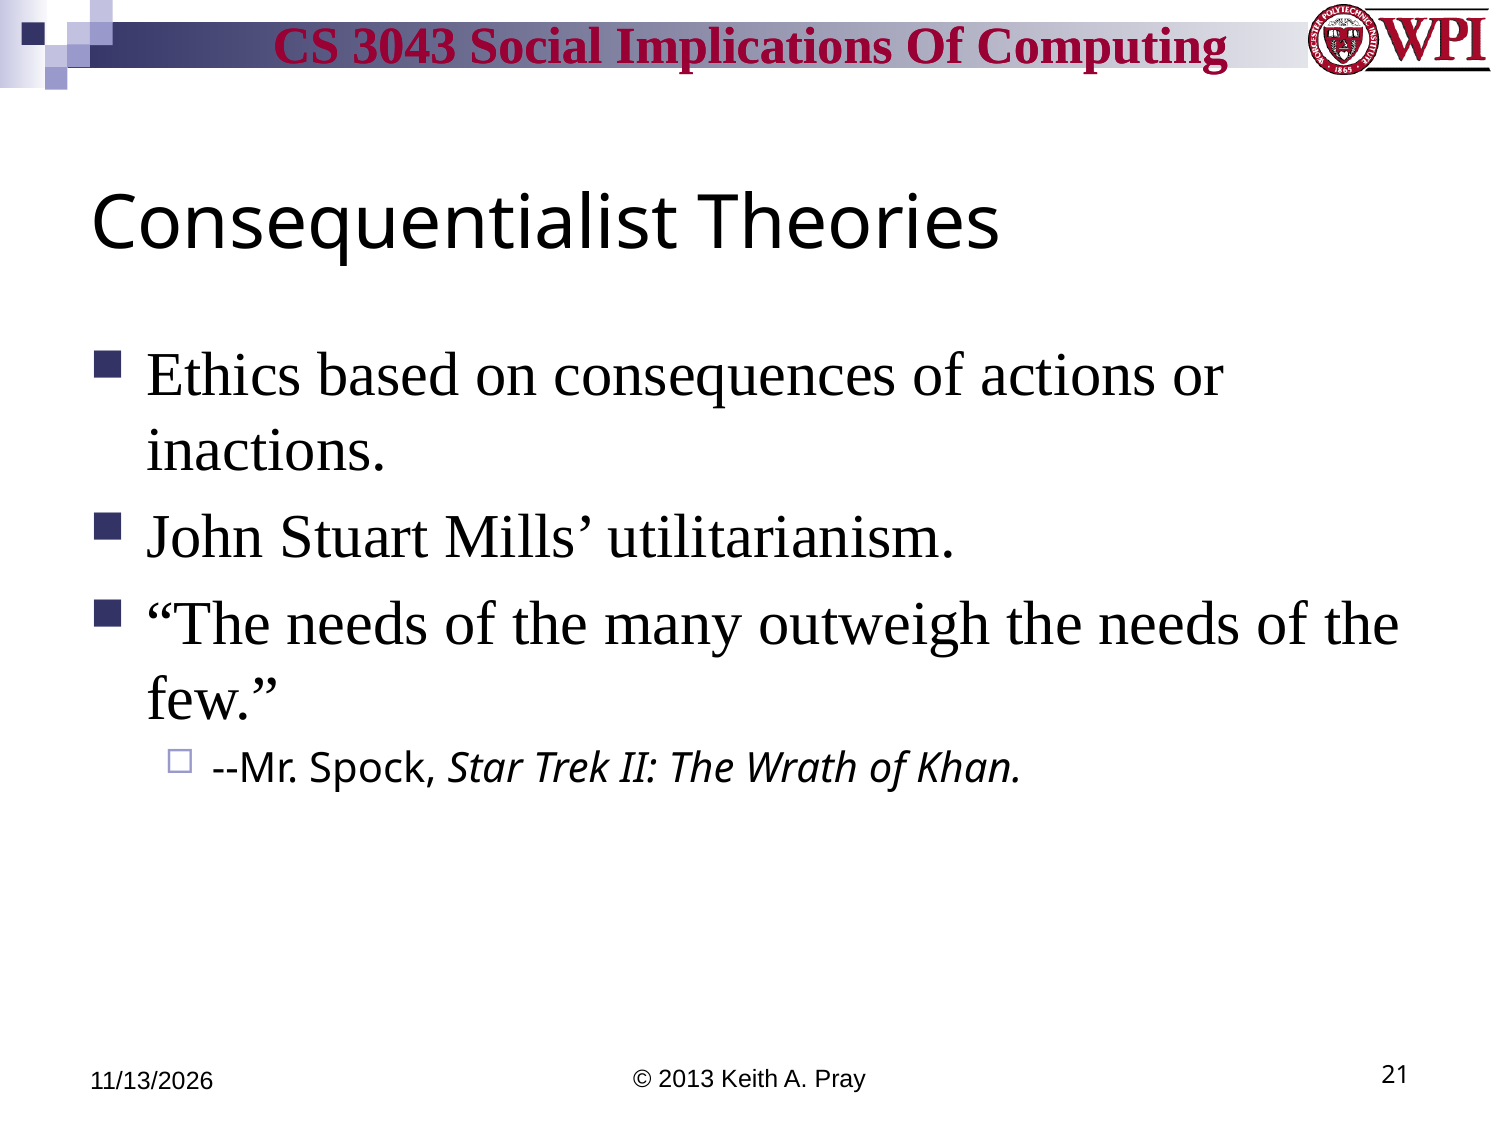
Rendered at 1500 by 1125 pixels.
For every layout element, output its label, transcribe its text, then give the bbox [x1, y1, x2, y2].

slide_number 21 [1074, 1024, 1426, 1101]
footer © 2013 Keith A. Pray [512, 1024, 988, 1101]
list Ethics based on consequences of actions or inactions. John Stuart Mills’ utilitarianism. “The needs of the many outweigh the needs of the few.” --Mr. Spock, Star Trek II: The Wrath of Khan. [74, 324, 1426, 963]
picture [1308, 3, 1500, 75]
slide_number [74, 1024, 426, 1103]
title Consequentialist Theories [74, 124, 1426, 313]
